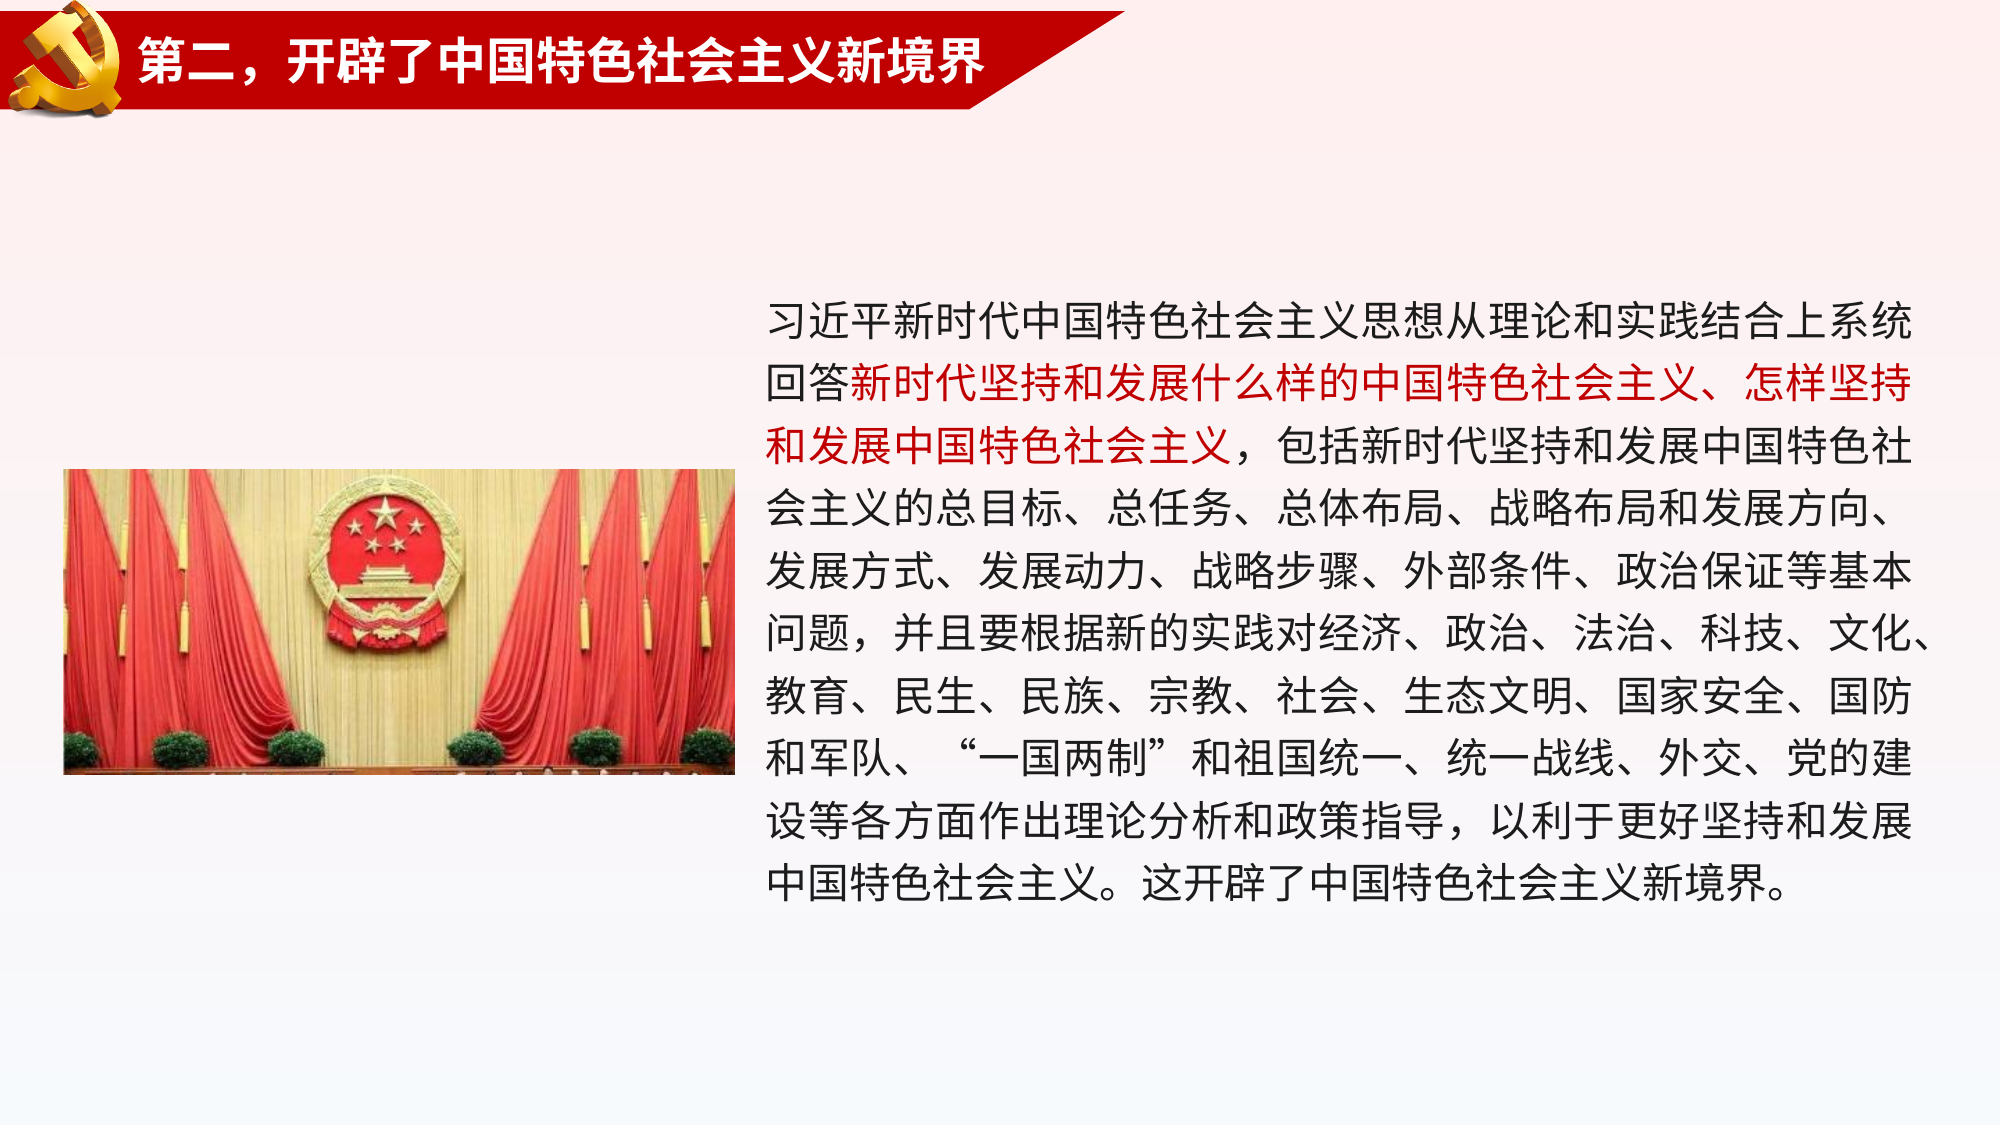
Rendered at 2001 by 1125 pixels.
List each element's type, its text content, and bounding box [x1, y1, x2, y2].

text_box 习近平新时代中国特色社会主义思想从理论和实践结合上系统回答新时代坚持和发展什么样的中国特色社会主义、怎样坚持和发展中国特色社会主义，包括新时代坚持和发展中国特色社会主义的总目标、总任务、总体布局、战略布局和发展方向、发展方式、发展动力、战略步骤、外部条件、政治保证等基本问题，并且要根据新的实践对经济、政治、法治、科技、文化、教育、民生、民族、宗教、社会、生态文明、国家安全、国防和军队、“一国两制”和祖国统一、统一战线、外交、党的建设等各方面作出理论分析和政策指导，以利于更好坚持和发展中国特色社会主义。这开辟了中国特色社会主义新境界。 [750, 274, 1928, 915]
text_box [122, 10, 1129, 22]
picture [4, 0, 122, 121]
text_box 第二，开辟了中国特色社会主义新境界 [122, 22, 1912, 98]
text_box [0, 10, 4, 111]
picture [63, 469, 735, 775]
text_box [122, 98, 990, 111]
